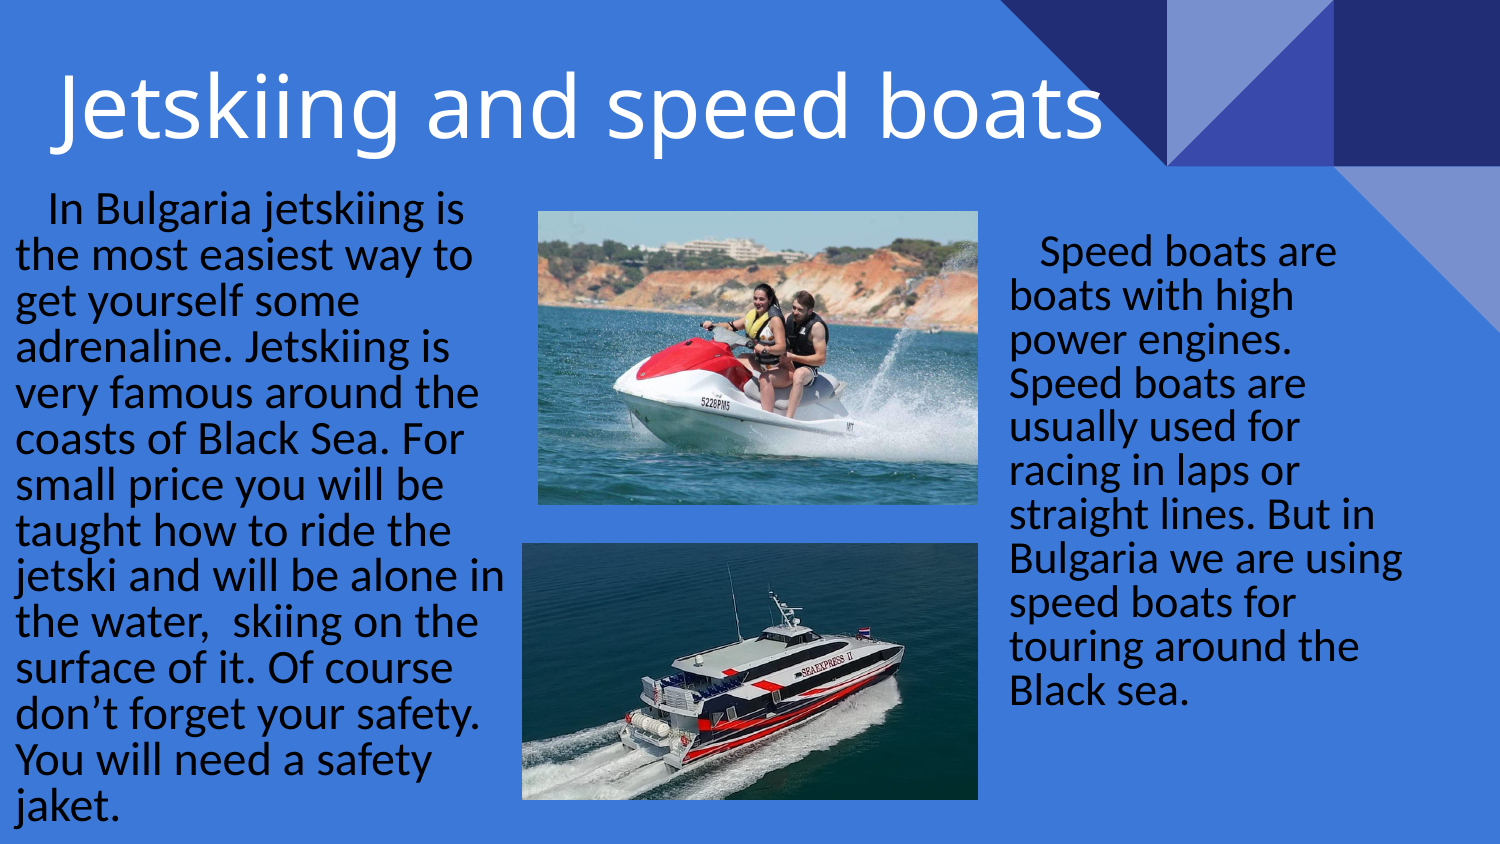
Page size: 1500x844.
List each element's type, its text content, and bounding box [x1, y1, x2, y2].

title Jetskiing and speed boats [42, 33, 1224, 173]
picture [537, 211, 978, 505]
text_box Speed boats are boats with high power engines. Speed boats are usually used for racing in laps or straight lines. But in Bulgaria we are using speed boats for touring around the Black sea. [993, 216, 1433, 544]
text_box In Bulgaria jetskiing is the most easiest way to get yourself some adrenaline. Jetskiing is very famous around the coasts of Black Sea. For small price you will be taught how to ride the jetski and will be alone in the water, skiing on the surface of it. Of course don’t forget your safety. You will need a safety jaket. [0, 172, 522, 766]
picture [522, 543, 978, 800]
